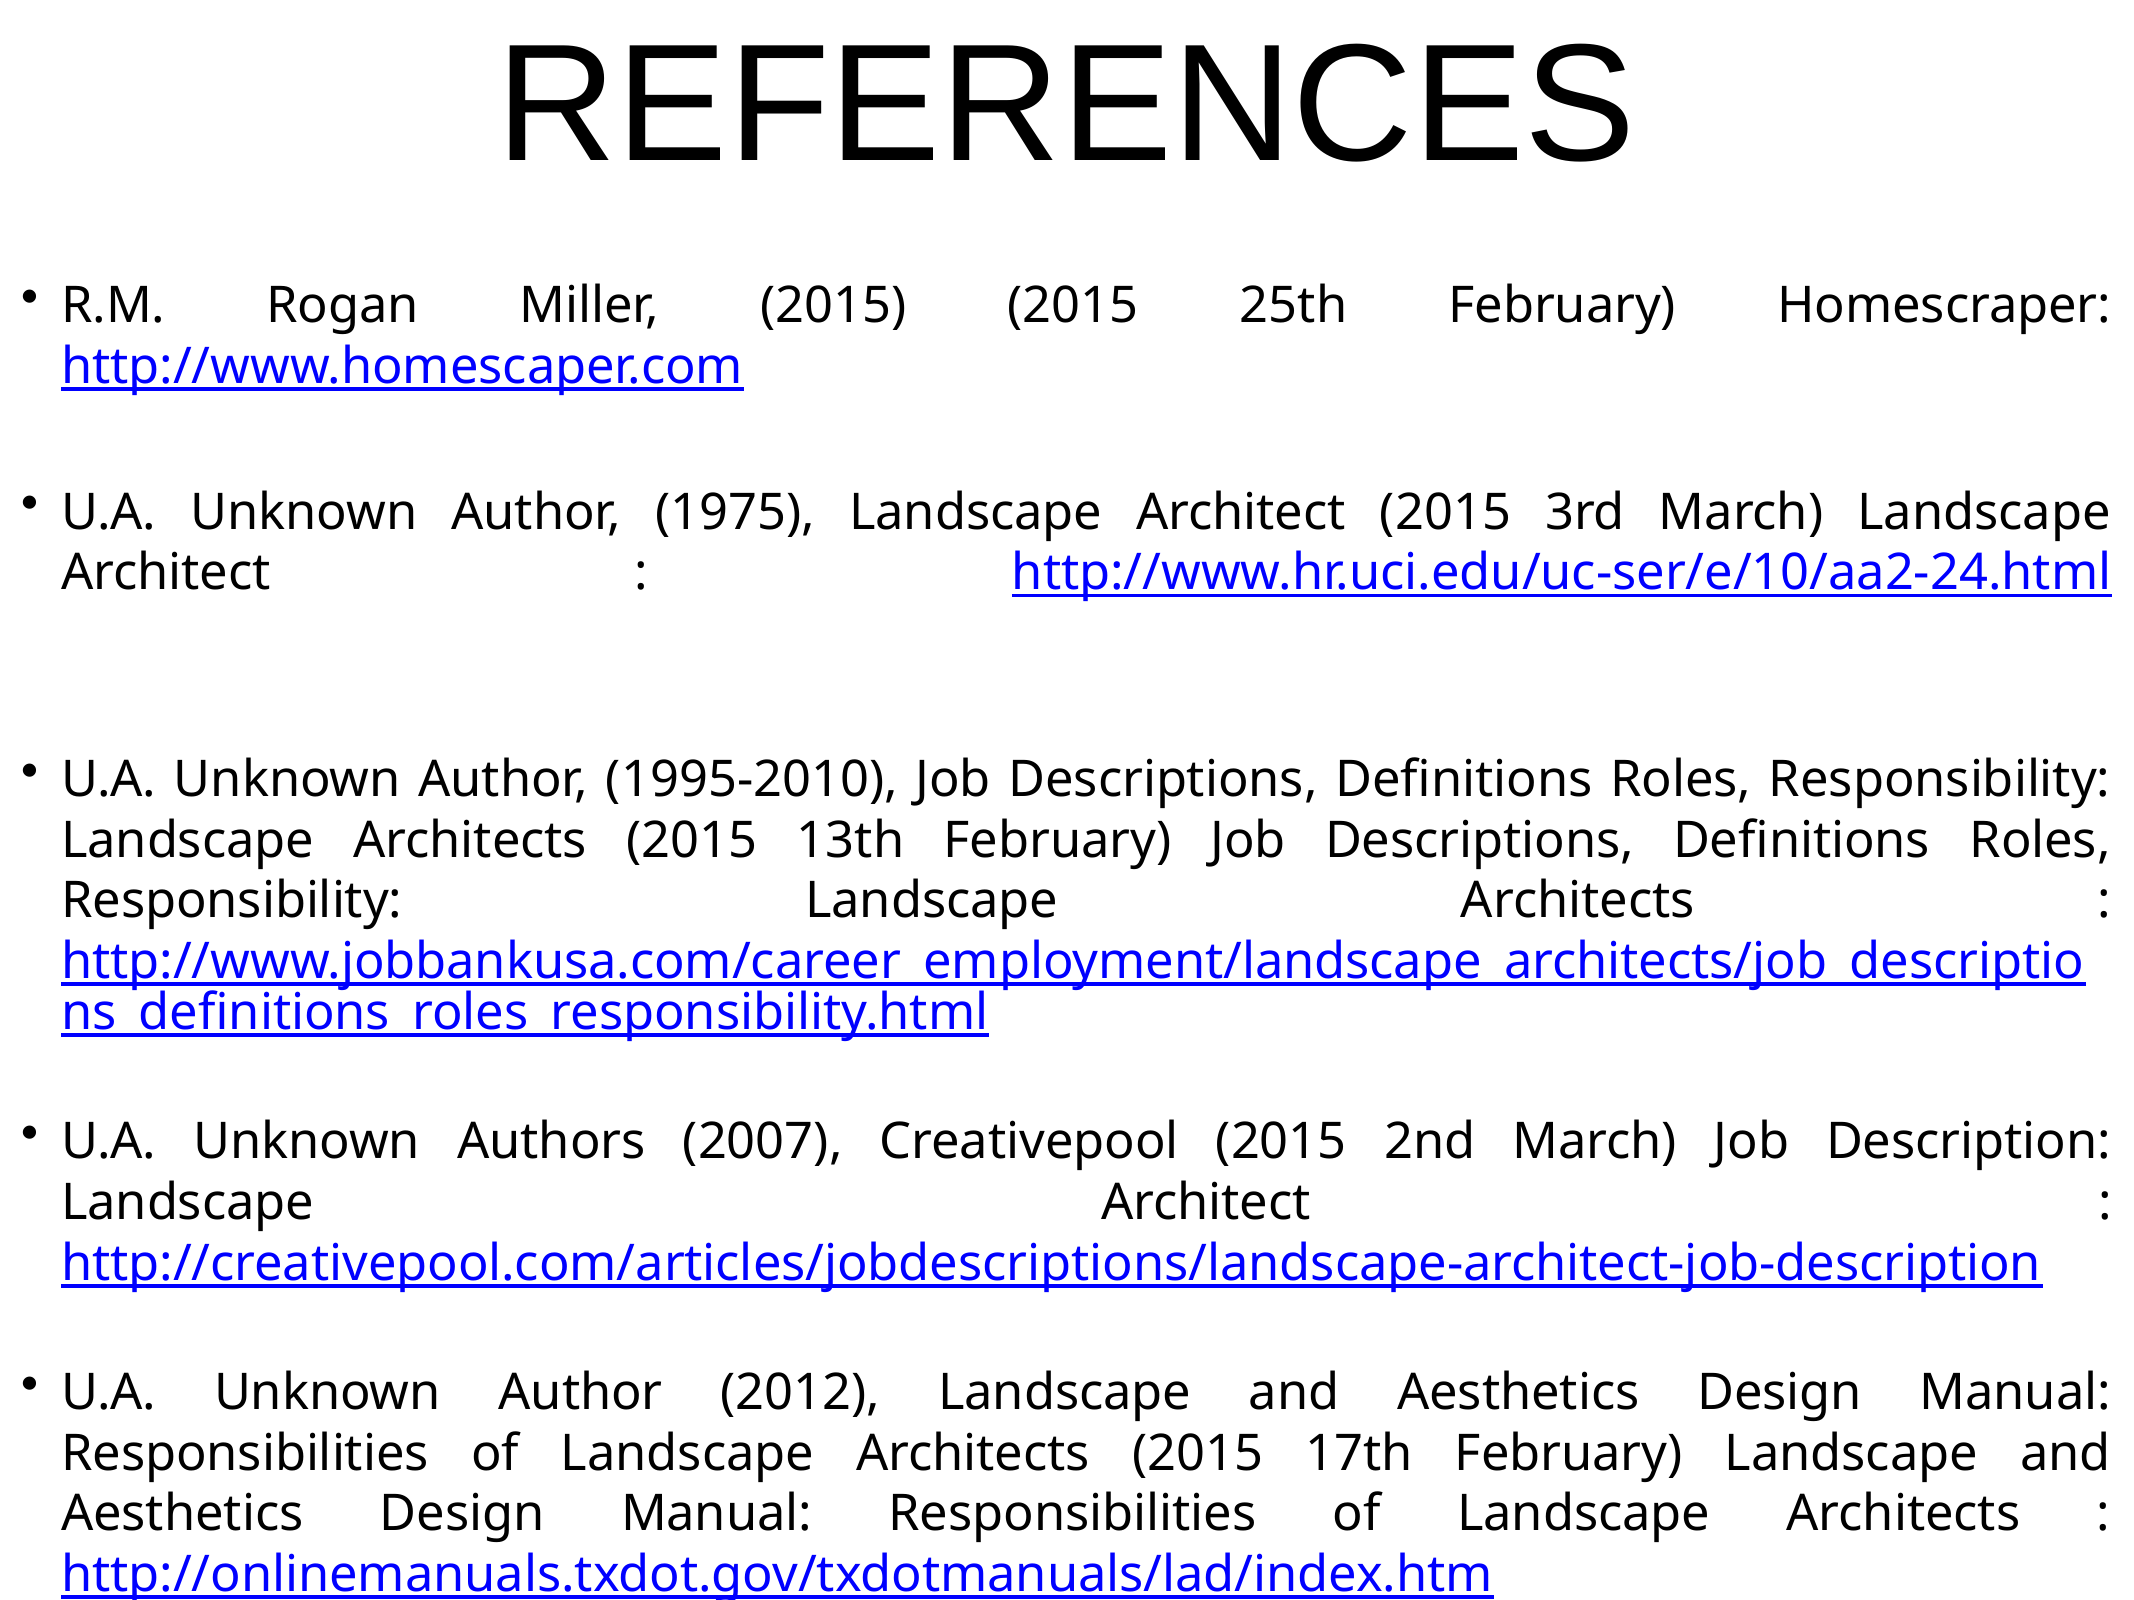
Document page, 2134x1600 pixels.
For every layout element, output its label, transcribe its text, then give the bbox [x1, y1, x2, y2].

list R.M. Rogan Miller, (2015) (2015 25th February) Homescraper: http://www.homescaper.com U.A. Unknown Author, (1975), Landscape Architect (2015 3rd March) Landscape Architect : http://www.hr.uci.edu/uc-ser/e/10/aa2-24.html U.A. Unknown Author, (1995-2010), Job Descriptions, Definitions Roles, Responsibility: Landscape Architects (2015 13th February) Job Descriptions, Definitions Roles, Responsibility: Landscape Architects : http://www.jobbankusa.com/career_employment/landscape_architects/job_descriptions_definitions_roles_responsibility.html U.A. Unknown Authors (2007), Creativepool (2015 2nd March) Job Description: Landscape Architect : http://creativepool.com/articles/jobdescriptions/landscape-architect-job-description U.A. Unknown Author (2012), Landscape and Aesthetics Design Manual: Responsibilities of Landscape Architects (2015 17th February) Landscape and Aesthetics Design Manual: Responsibilities of Landscape Architects : http://onlinemanuals.txdot.gov/txdotmanuals/lad/index.htm [20, 133, 2113, 1560]
title REFERENCES [207, 0, 1926, 365]
